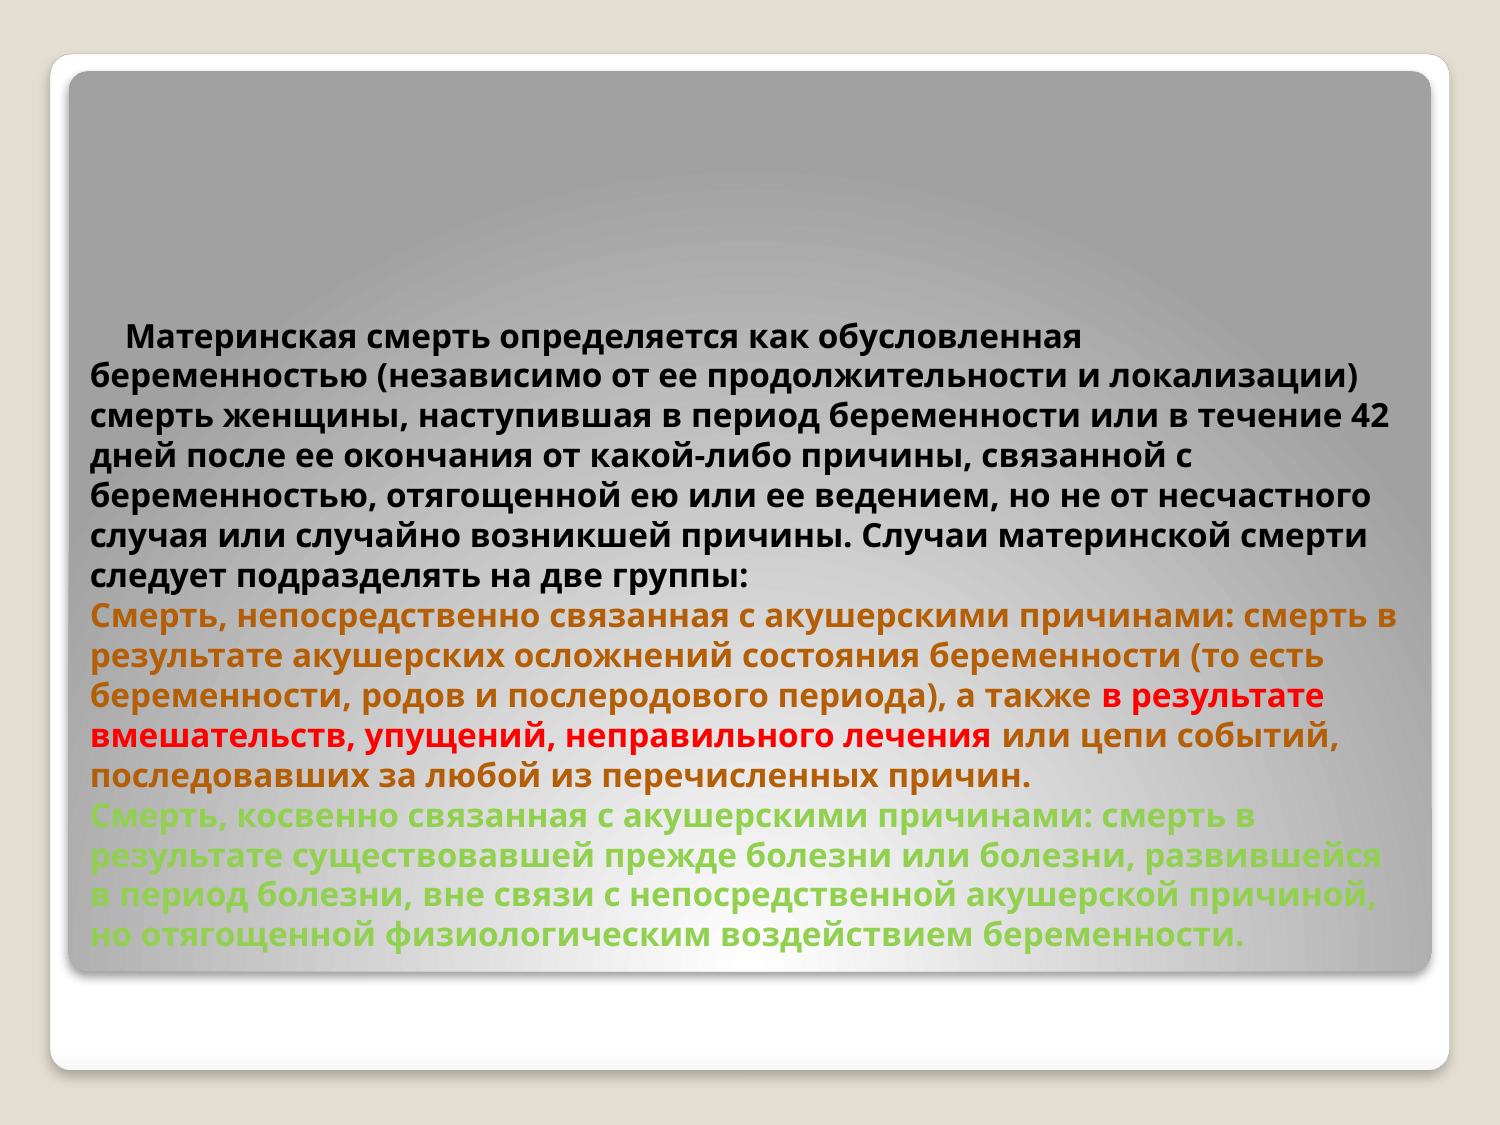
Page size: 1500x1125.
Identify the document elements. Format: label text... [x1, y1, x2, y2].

title Материнская смерть определяется как обусловленная беременностью (независимо от ее продолжительности и локализации) смерть женщины, наступившая в период беременности или в течение 42 дней после ее окончания от какой-либо причины, связанной с беременностью, отягощенной ею или ее ведением, но не от несчастного случая или случайно возникшей причины. Случаи материнской смерти следует подразделять на две группы: Смерть, непосредственно связанная с акушерскими причинами: смерть в результате акушерских осложнений состояния беременности (то есть беременности, родов и послеродового периода), а также в результате вмешательств, упущений, неправильного лечения или цепи событий, последовавших за любой из перечисленных причин. Смерть, косвенно связанная с акушерскими причинами: смерть в результате существовавшей прежде болезни или болезни, развившейся в период болезни, вне связи с непосредственной акушерской причиной, но отягощенной физиологическим воздействием беременности. [75, 23, 1425, 961]
